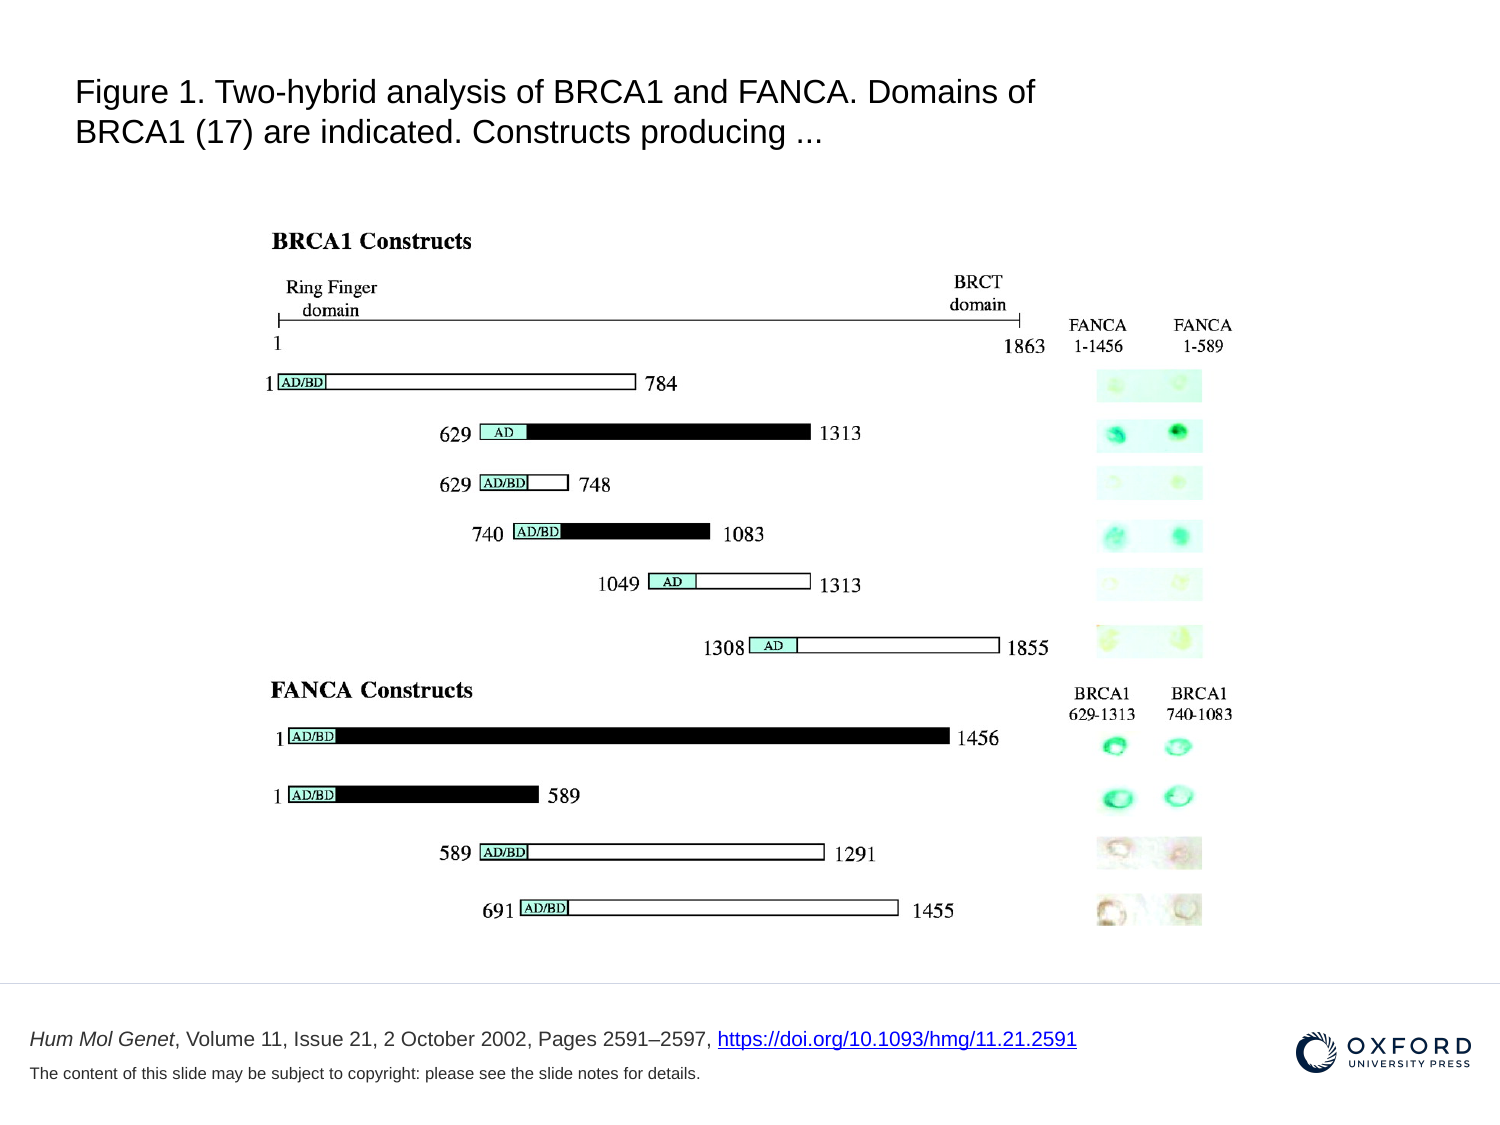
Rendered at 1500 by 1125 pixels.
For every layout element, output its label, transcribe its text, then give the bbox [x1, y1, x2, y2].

picture [262, 224, 1238, 929]
picture [1296, 1032, 1471, 1073]
title Figure 1. Two-hybrid analysis of BRCA1 and FANCA. Domains of BRCA1 (17) are indicated. Constructs producing ... [75, 69, 1078, 171]
footer Hum Mol Genet, Volume 11, Issue 21, 2 October 2002, Pages 2591–2597, https://doi.org/10.1093/hmg/11.21.2591 The content of this slide may be subject to copyright: please see the slide notes for details. [0, 983, 1260, 1125]
